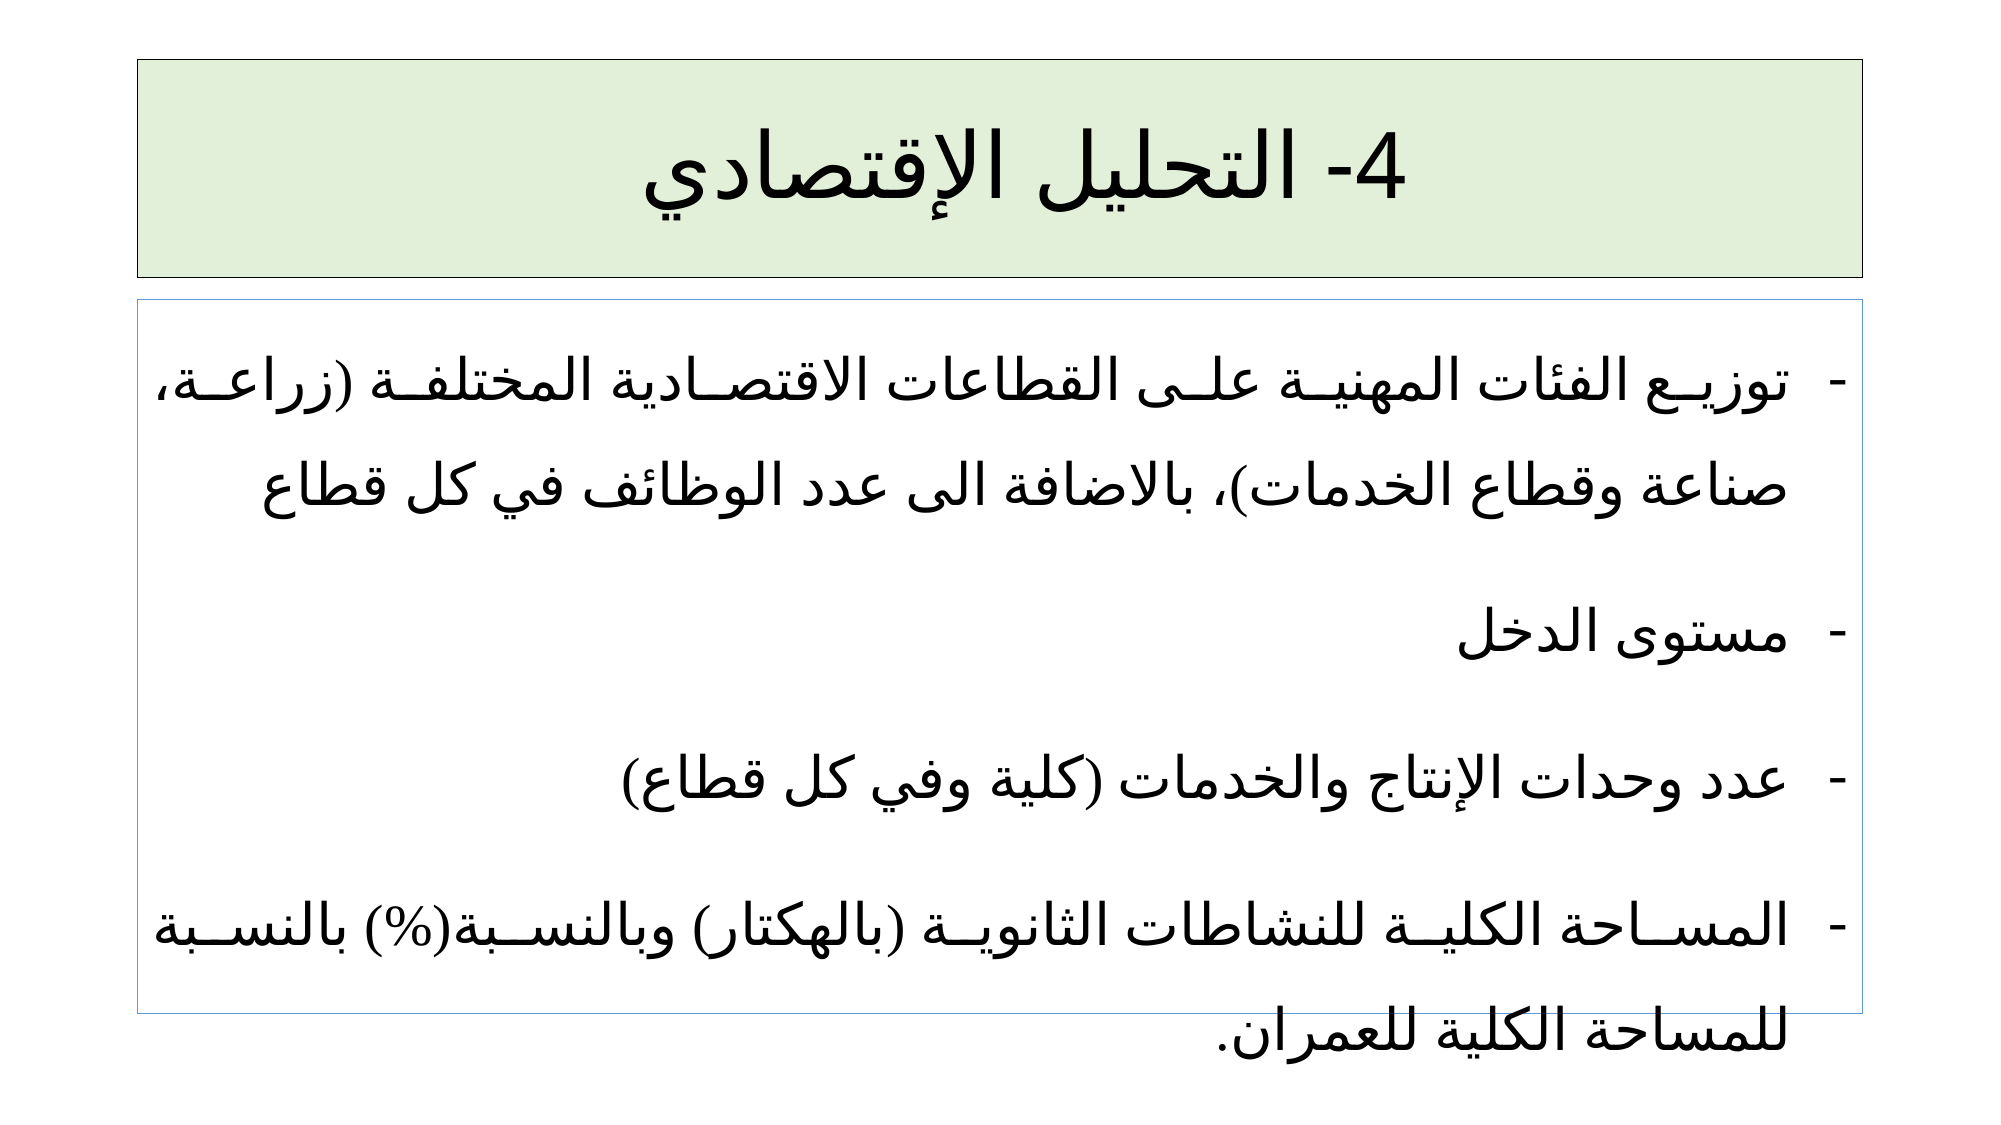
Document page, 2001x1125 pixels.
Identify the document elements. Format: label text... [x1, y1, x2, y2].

title 4- التحليل الإقتصادي [137, 59, 1863, 278]
list توزيع الفئات المهنية على القطاعات الاقتصادية المختلفة (زراعة، صناعة وقطاع الخدمات)، بالاضافة الى عدد الوظائف في كل قطاع مستوى الدخل عدد وحدات الإنتاج والخدمات (كلية وفي كل قطاع) المساحة الكلية للنشاطات الثانوية (بالهكتار) وبالنسبة(%) بالنسبة للمساحة الكلية للعمران. [137, 299, 1863, 1014]
